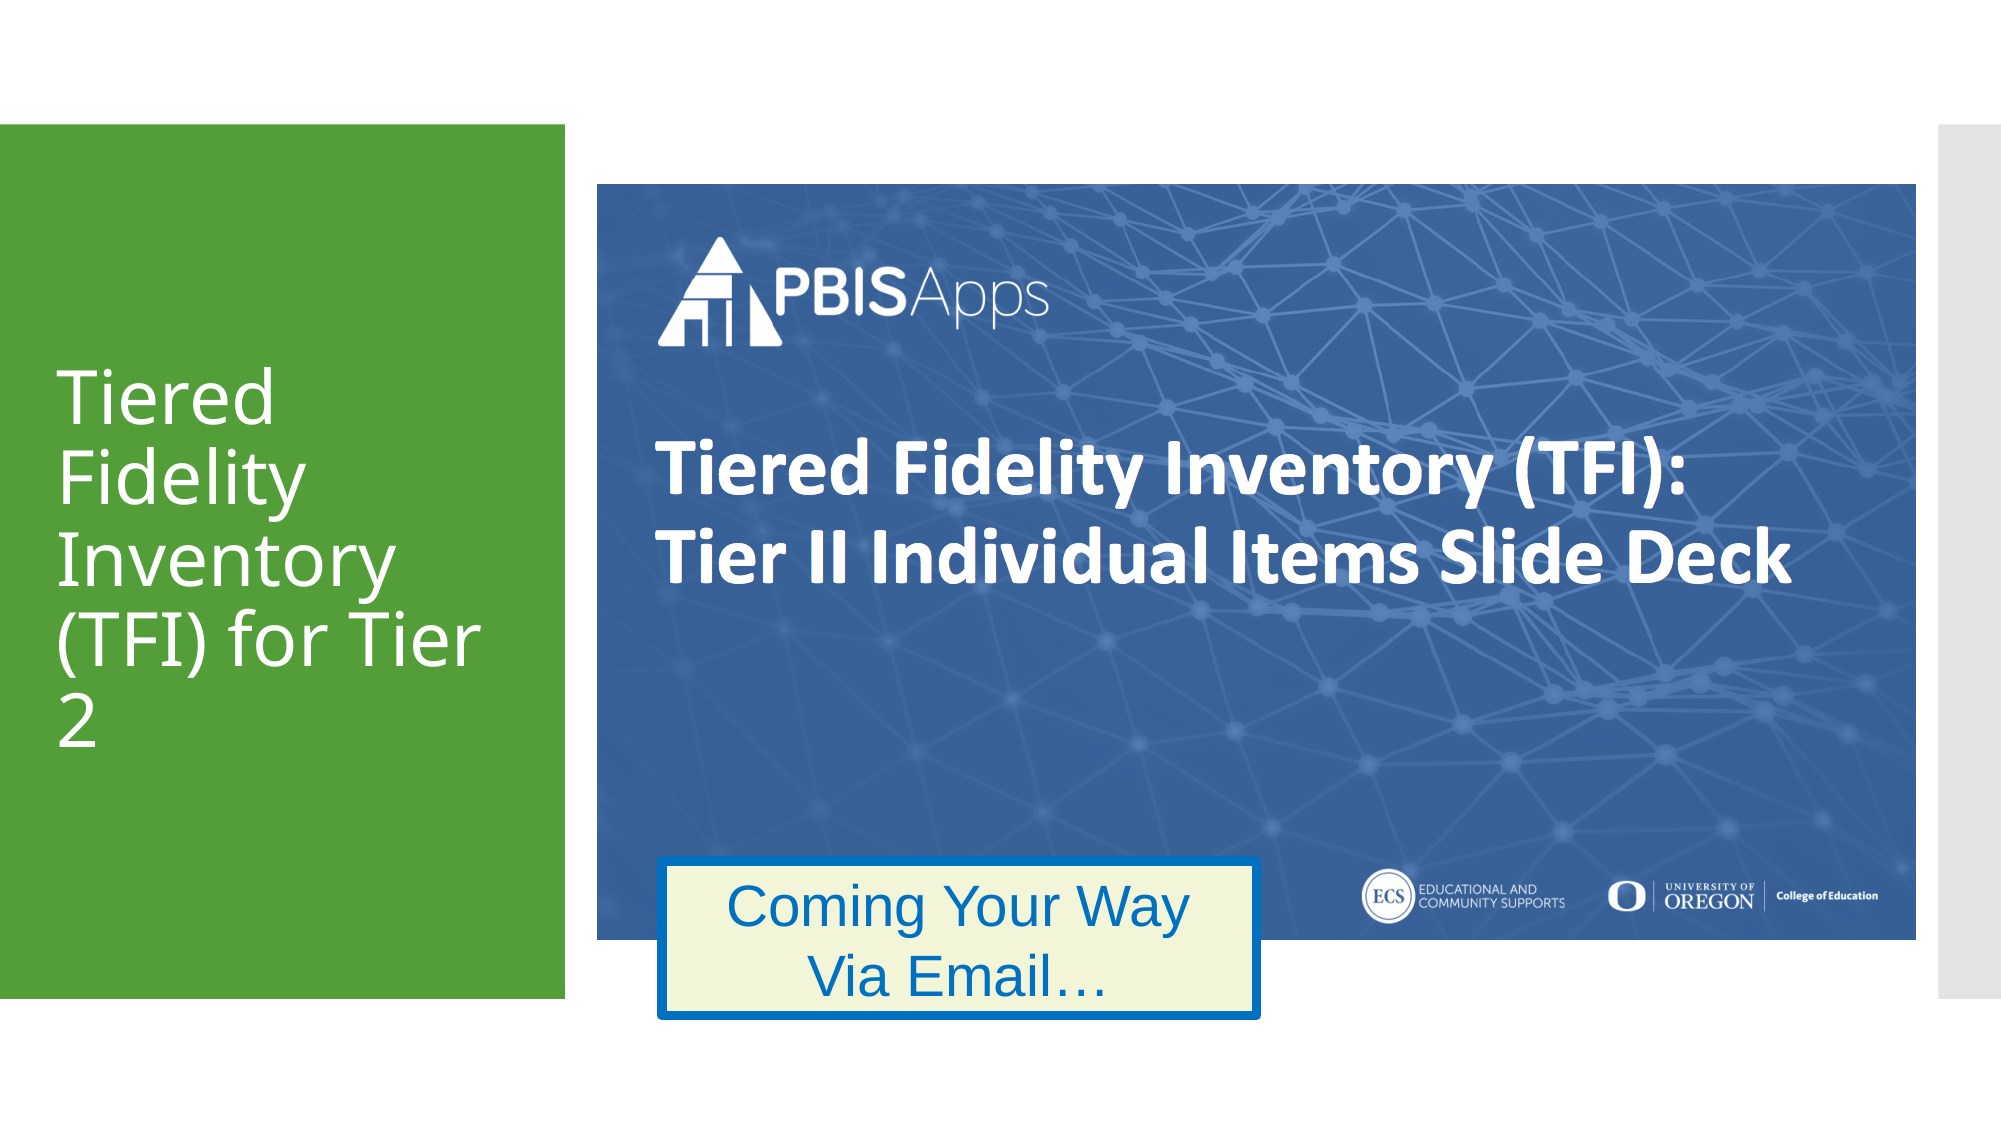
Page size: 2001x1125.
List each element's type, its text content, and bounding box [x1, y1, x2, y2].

text_box Coming Your Way Via Email… [661, 949, 1257, 1016]
title Tiered Fidelity Inventory (TFI) for Tier 2 [41, 184, 525, 940]
picture [597, 184, 1916, 940]
